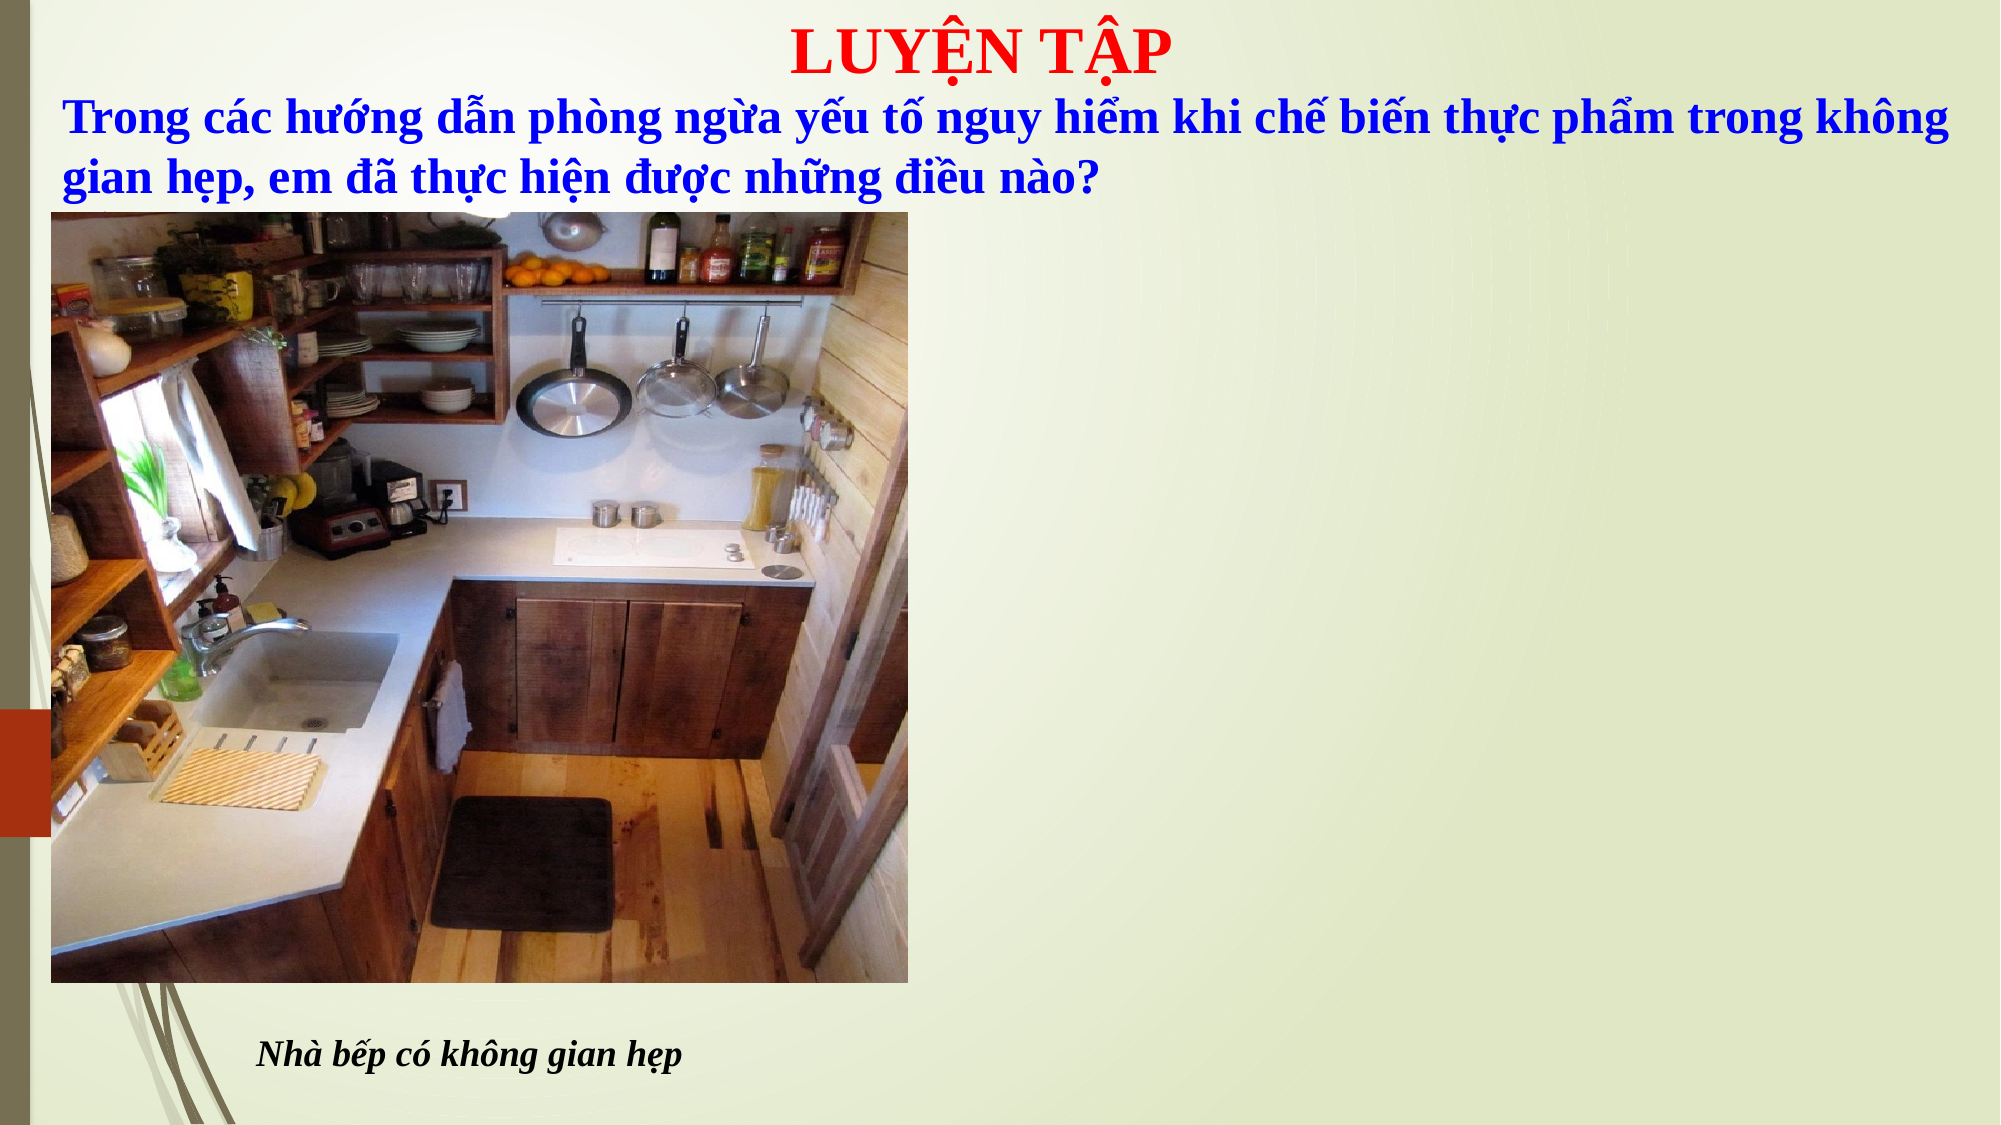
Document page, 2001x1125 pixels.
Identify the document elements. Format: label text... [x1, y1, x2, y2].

picture [51, 212, 908, 983]
text_box LUYỆN TẬP [775, 0, 1225, 76]
text_box Trong các hướng dẫn phòng ngừa yếu tố nguy hiểm khi chế biến thực phẩm trong không gian hẹp, em đã thực hiện được những điều nào? [47, 76, 1976, 212]
text_box Nhà bếp có không gian hẹp [241, 1021, 718, 1082]
